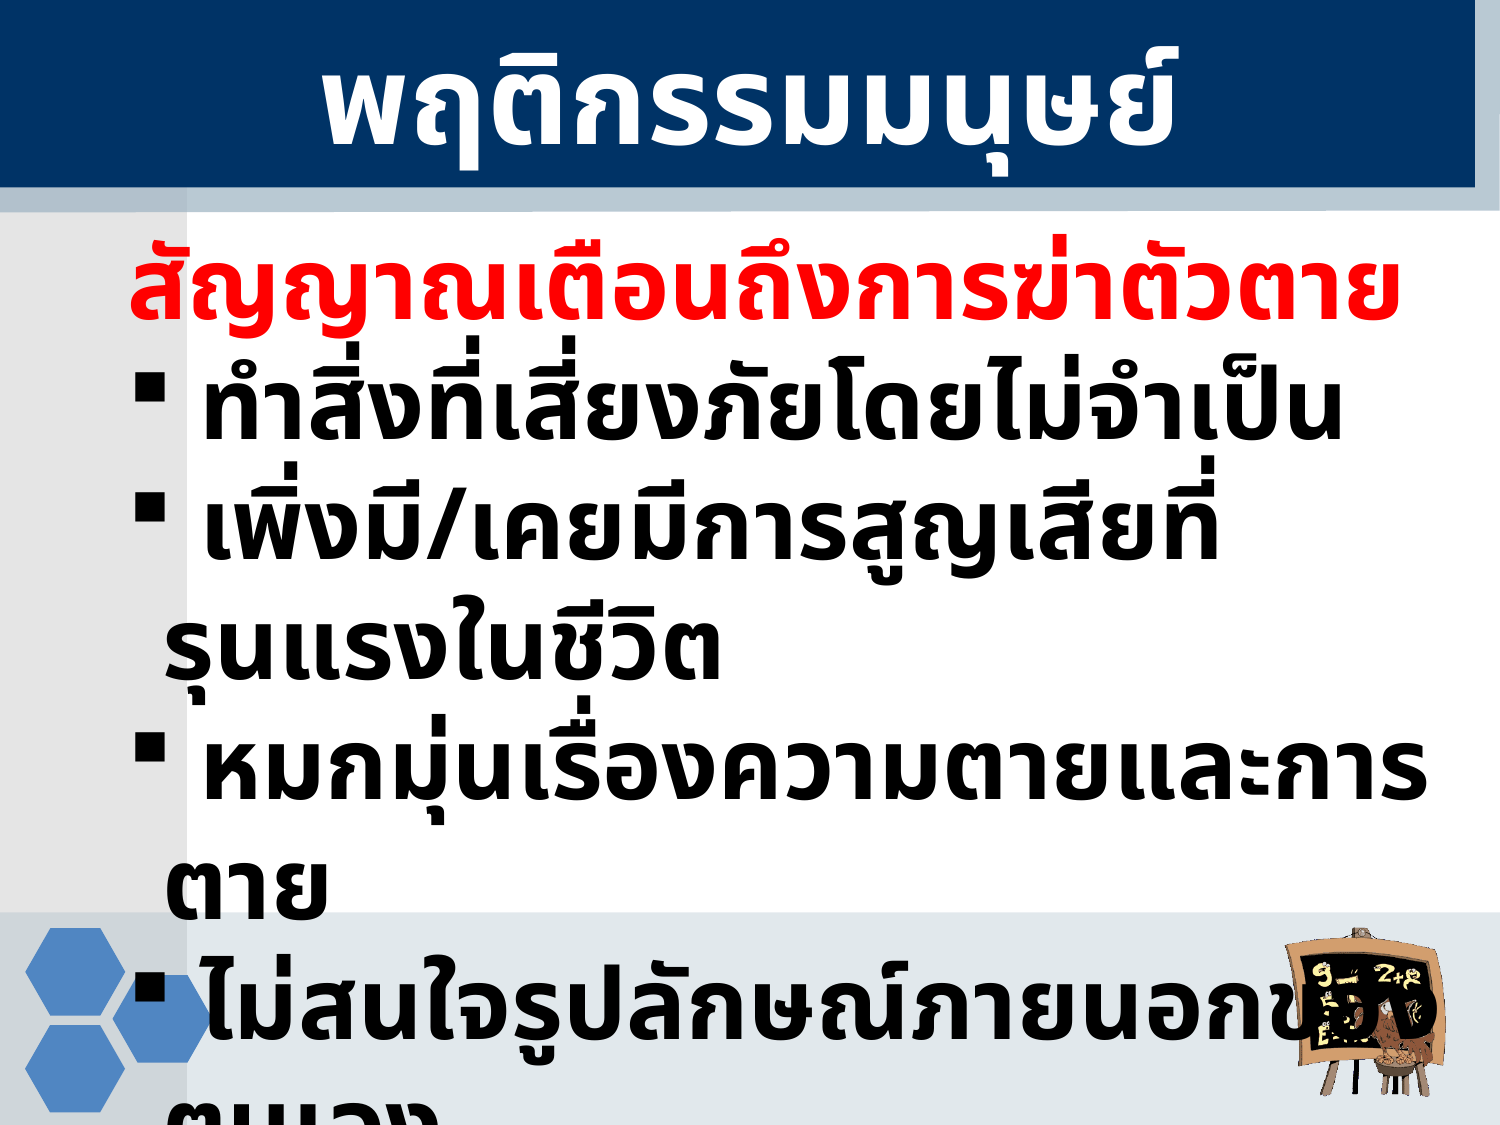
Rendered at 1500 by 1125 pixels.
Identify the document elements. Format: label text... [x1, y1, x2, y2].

picture [1274, 924, 1460, 1098]
text_box พฤติกรรมมนุษย์ [301, 12, 1199, 178]
text_box สัญญาณเตือนถึงการฆ่าตัวตาย ทำสิ่งที่เสี่ยงภัยโดยไม่จำเป็น เพิ่งมี/เคยมีการสูญเสียที่รุนแรงในชีวิต หมกมุ่นเรื่องความตายและการตาย ไม่สนใจรูปลักษณ์ภายนอกของตนเอง ดื่มเหล้าหรือใช้สารเสพติดมากขึ้น [112, 212, 1500, 1125]
